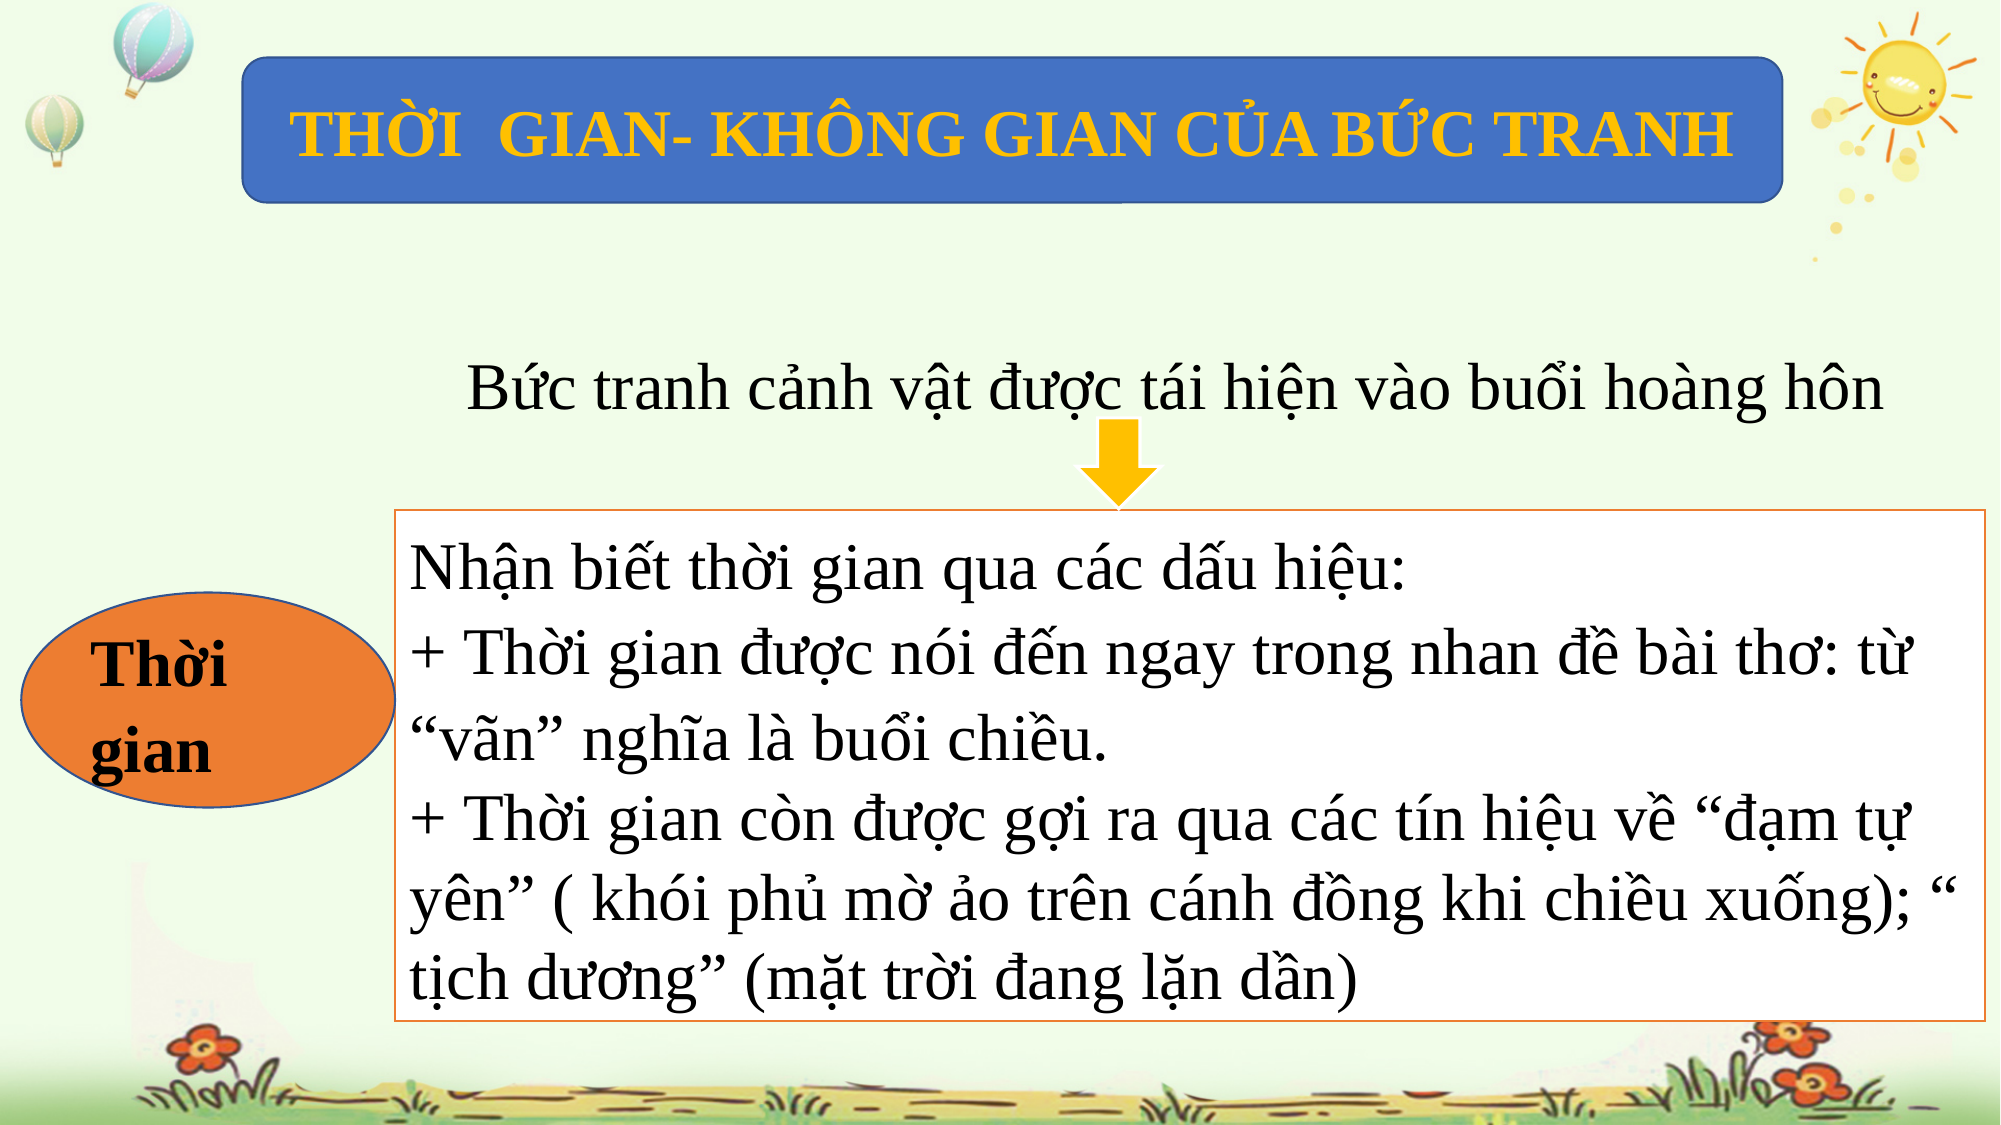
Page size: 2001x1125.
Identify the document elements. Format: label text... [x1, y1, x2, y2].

text_box THỜI GIAN- KHÔNG GIAN CỦA BỨC TRANH [241, 56, 1784, 204]
text_box Thời gian [20, 591, 397, 809]
text_box Bức tranh cảnh vật được tái hiện vào buổi hoàng hôn [443, 329, 1927, 431]
text_box Nhận biết thời gian qua các dấu hiệu: + Thời gian được nói đến ngay trong nhan đề bài thơ: từ “vãn” nghĩa là buổi chiều. + Thời gian còn được gợi ra qua các tín hiệu về “đạm tự yên” ( khói phủ mờ ảo trên cánh đồng khi chiều xuống); “ tịch dương” (mặt trời đang lặn dần) [394, 509, 1986, 1022]
text_box [1072, 416, 1166, 512]
picture [0, 0, 2001, 1125]
